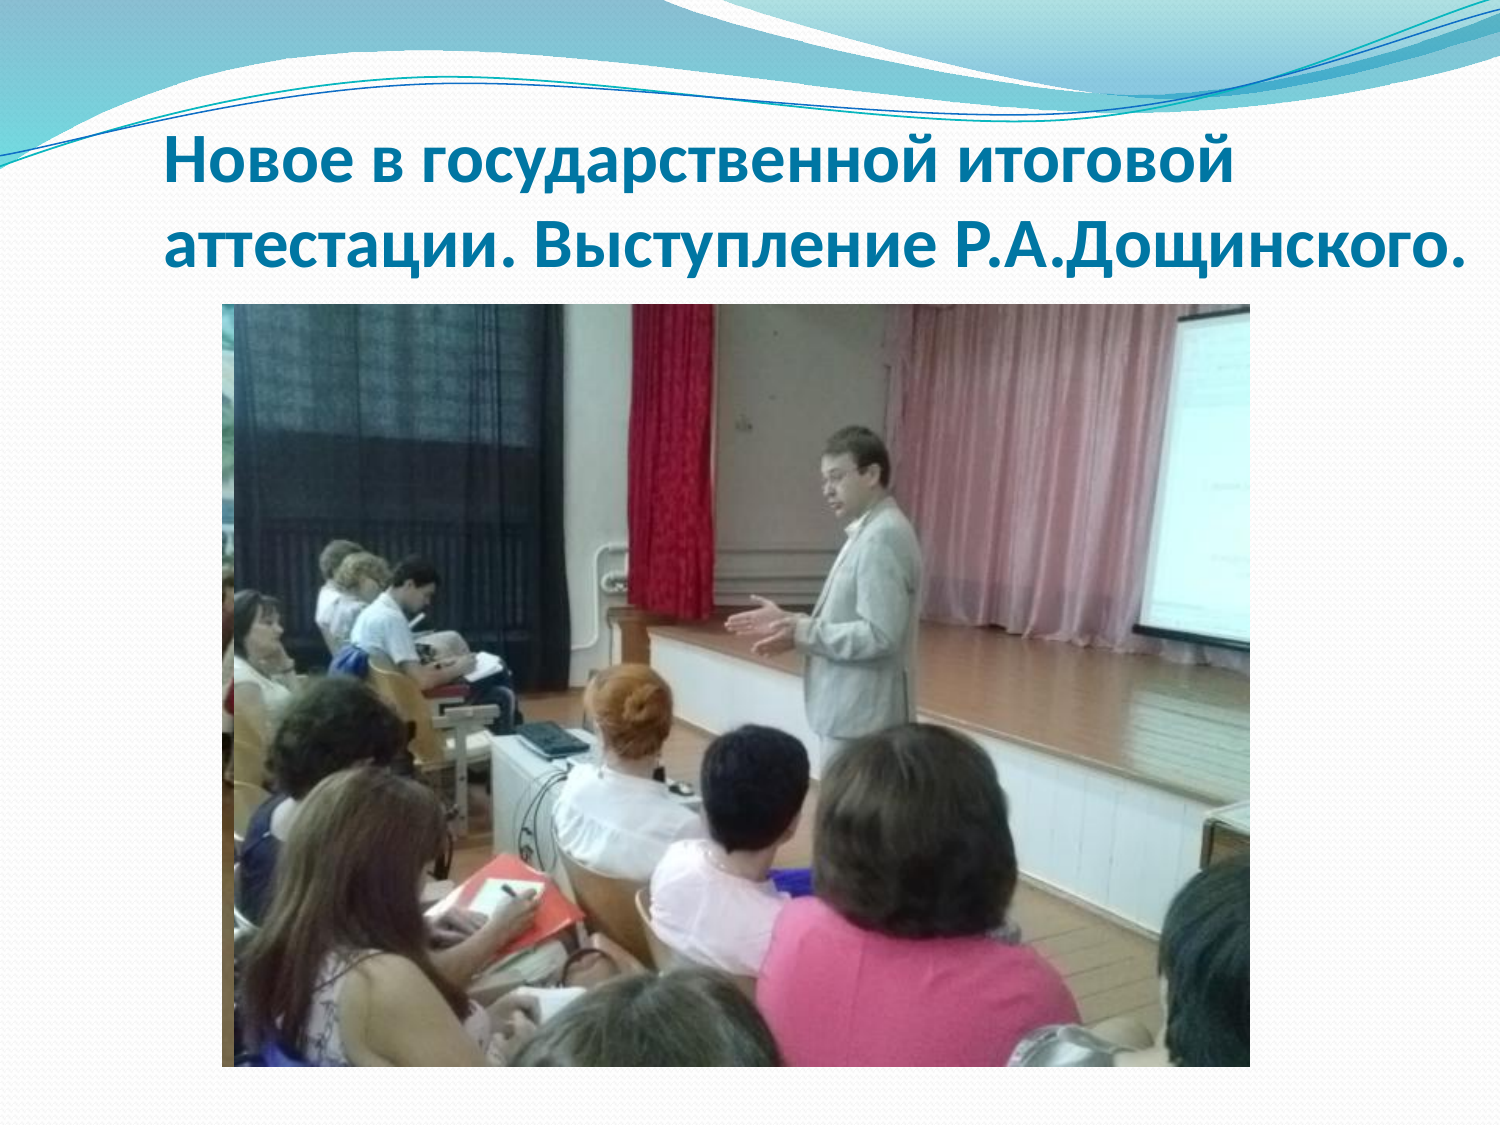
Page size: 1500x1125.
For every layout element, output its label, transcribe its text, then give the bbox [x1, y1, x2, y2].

title Новое в государственной итоговой аттестации. Выступление Р.А.Дощинского. [164, 93, 1500, 282]
picture [222, 304, 1251, 1067]
